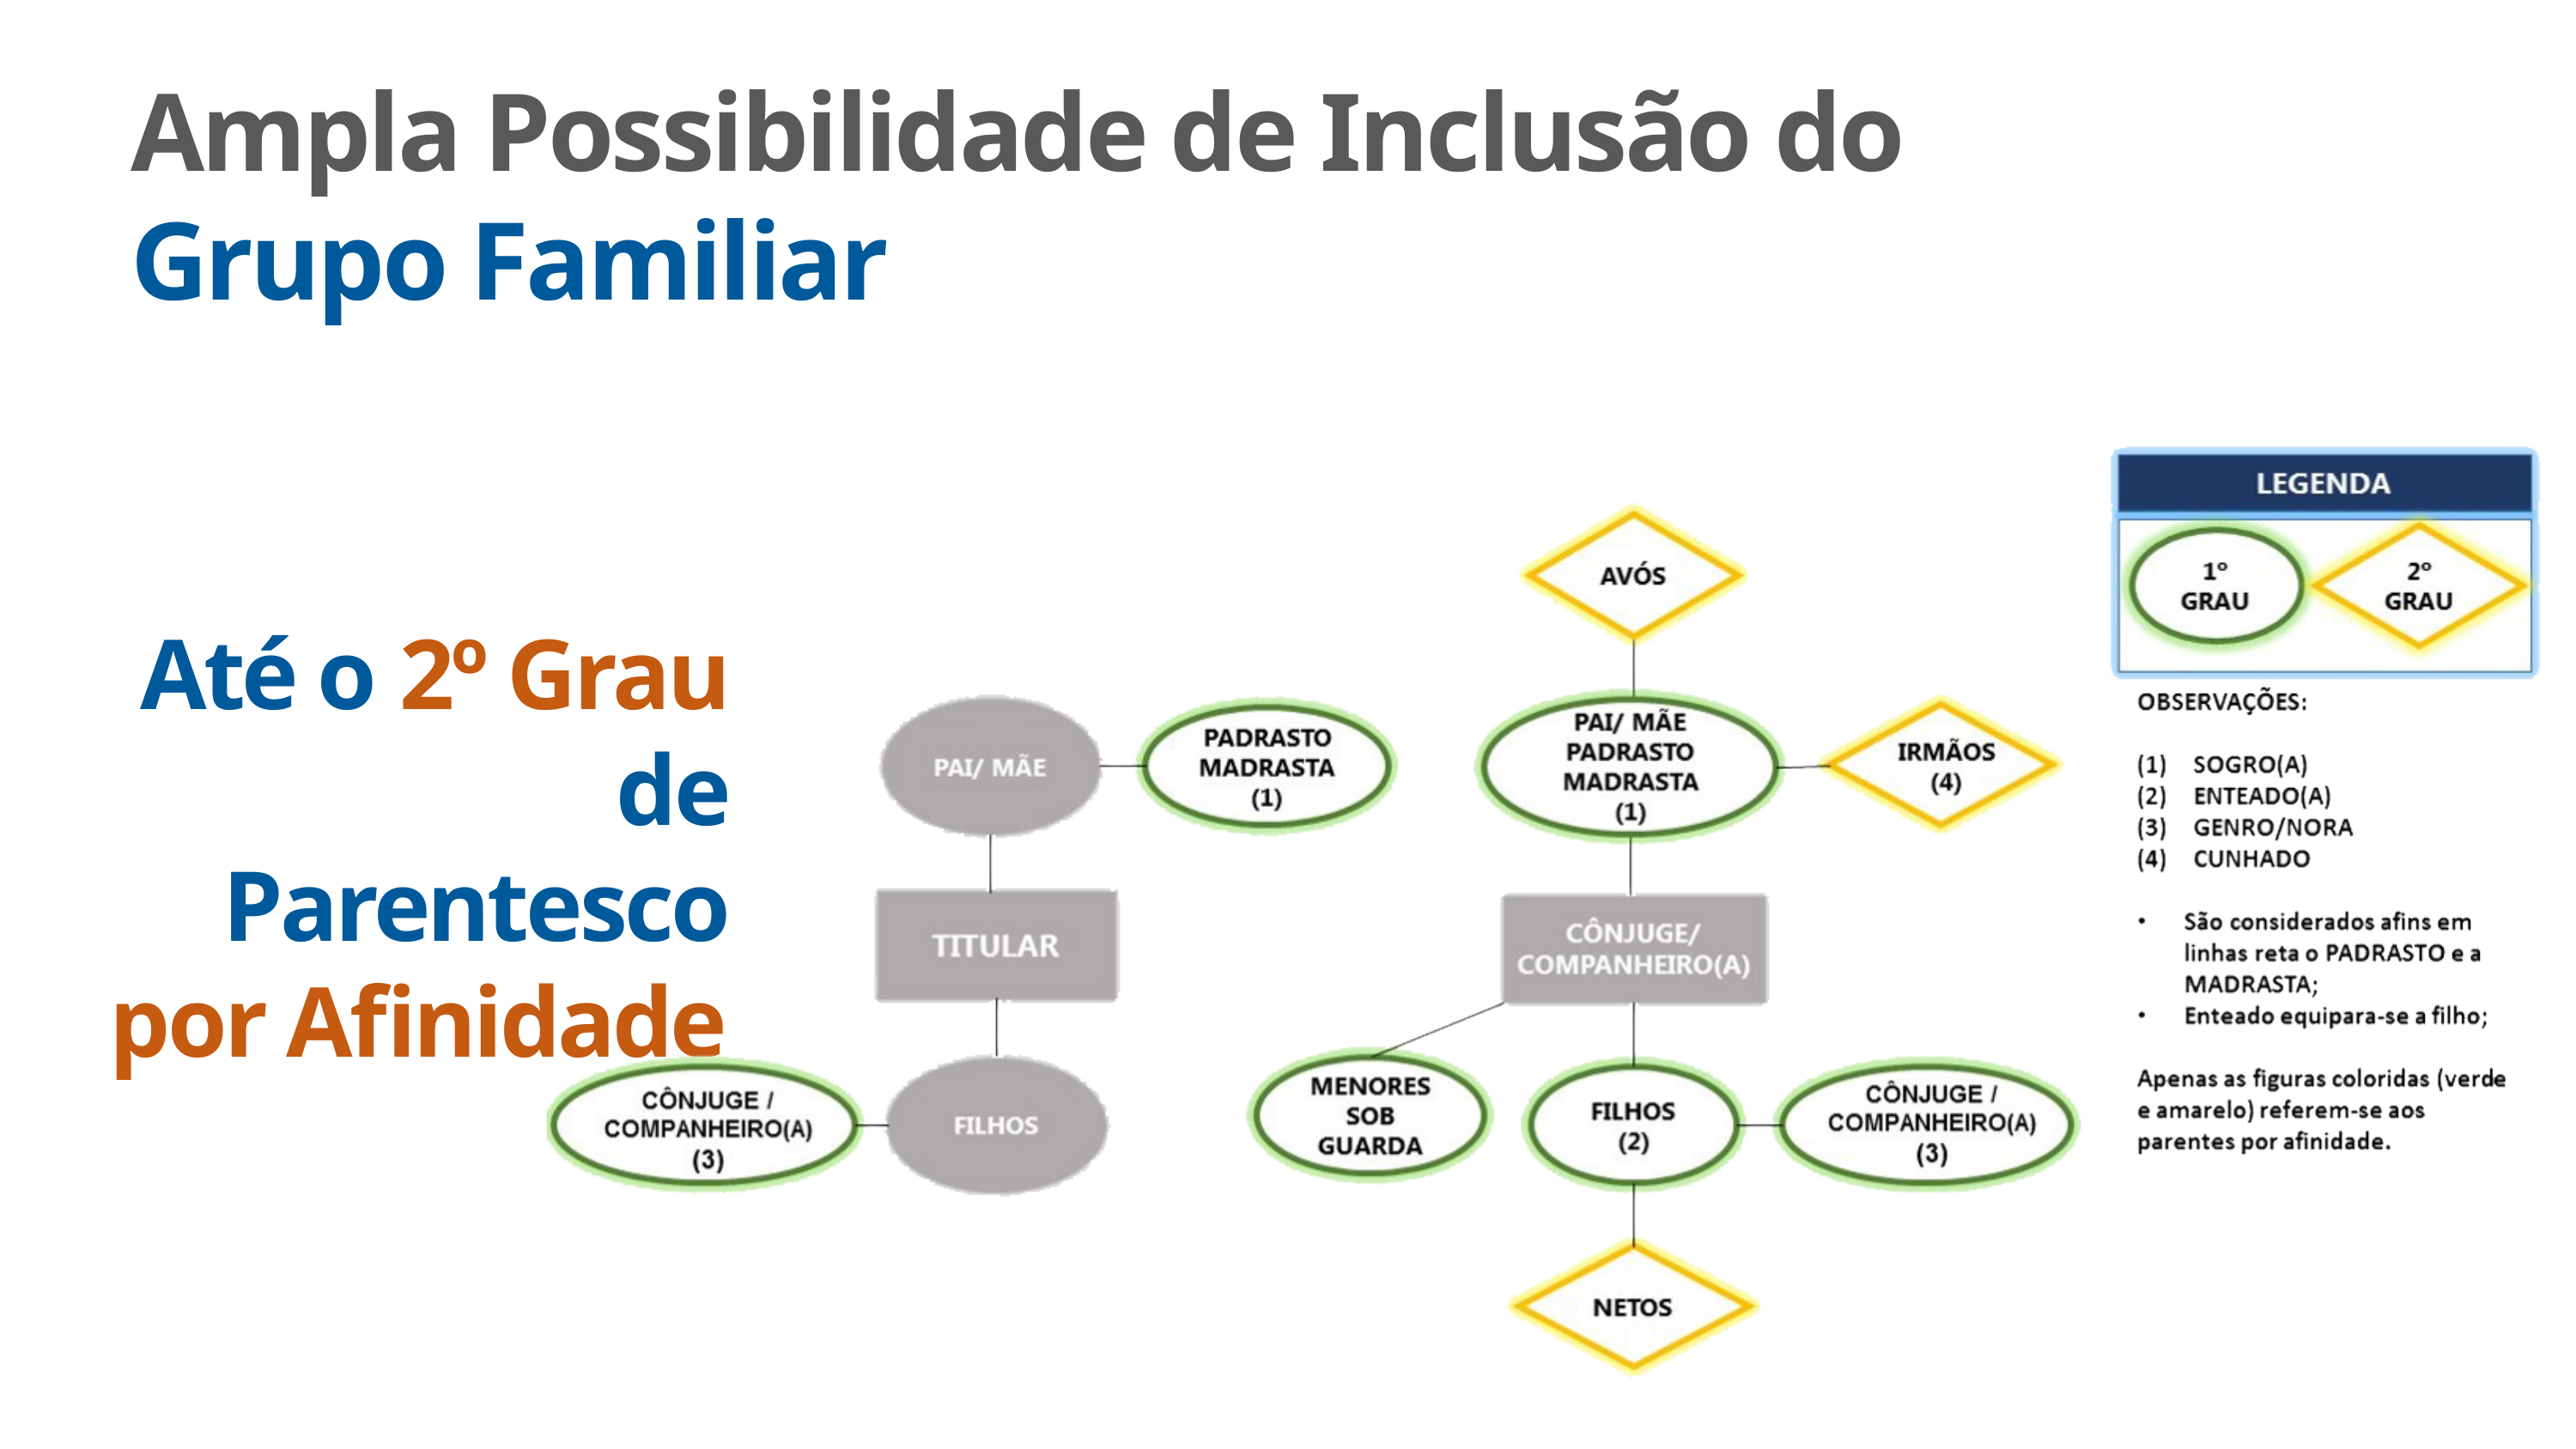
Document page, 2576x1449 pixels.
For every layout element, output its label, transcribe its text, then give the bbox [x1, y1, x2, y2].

picture [546, 423, 2555, 1416]
text_box Ampla Possibilidade de Inclusão do Grupo Familiar [118, 58, 2474, 329]
text_box Até o 2º Grau de Parentesco por Afinidade [96, 606, 546, 1082]
